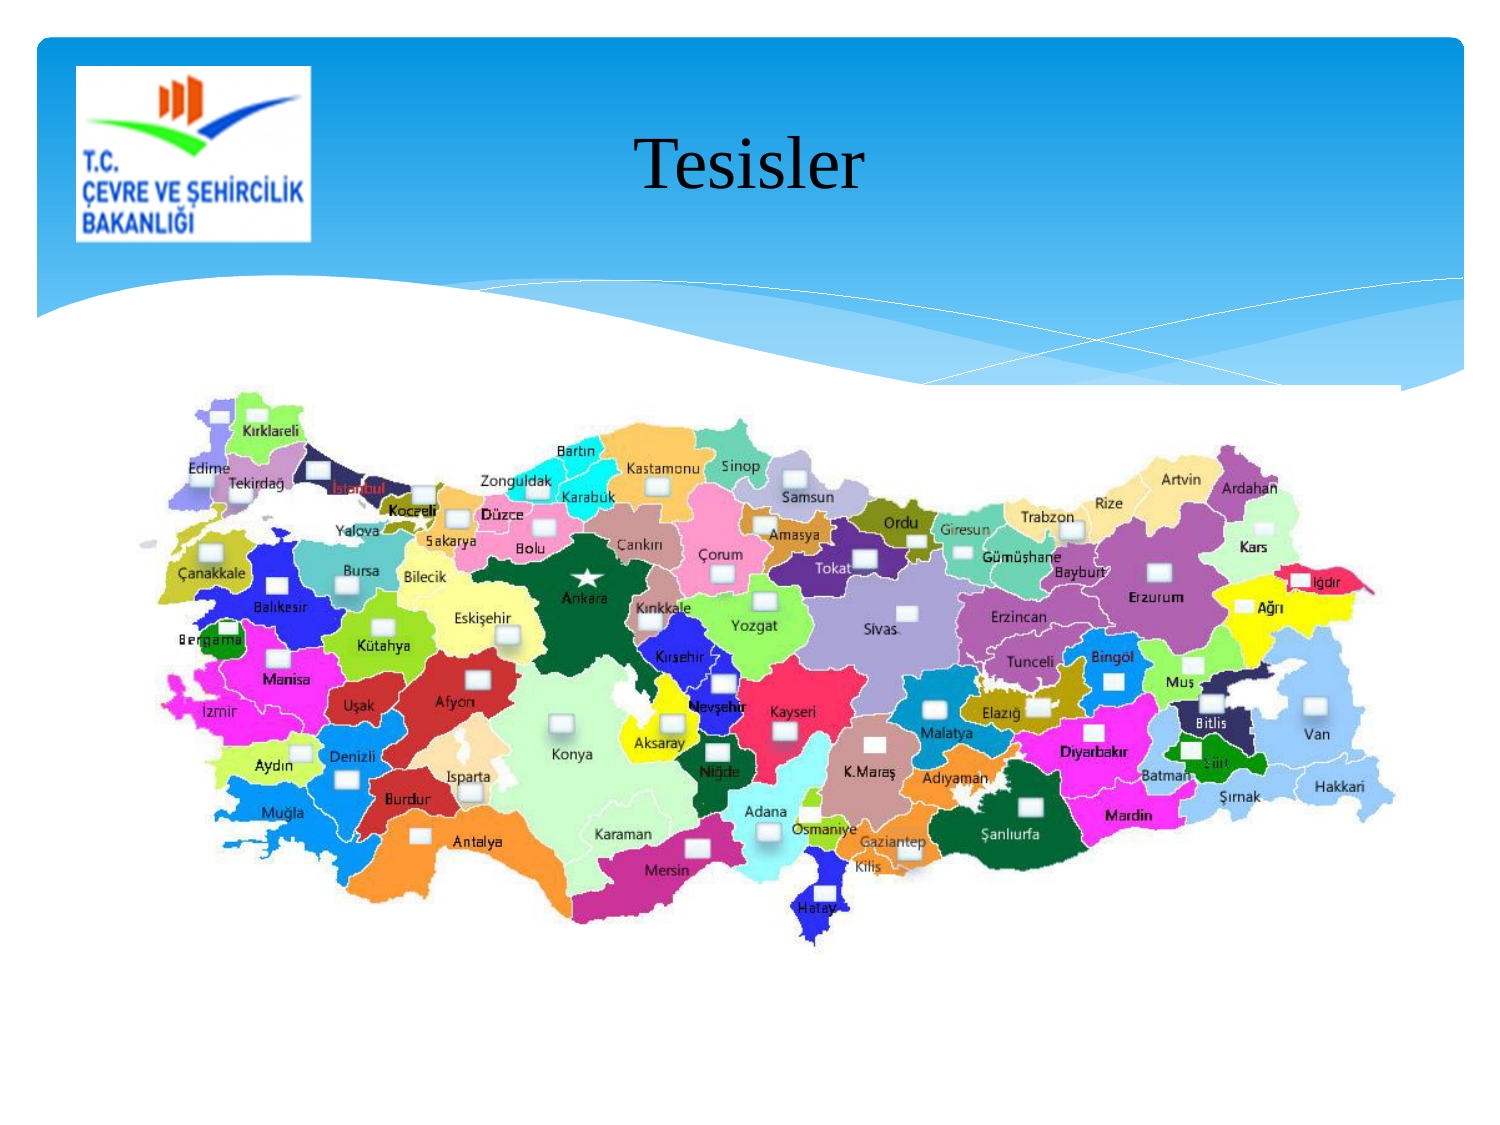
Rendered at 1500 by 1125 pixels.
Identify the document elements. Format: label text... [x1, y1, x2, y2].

picture [135, 385, 1402, 962]
picture [76, 67, 313, 245]
title Tesisler [75, 55, 1425, 261]
